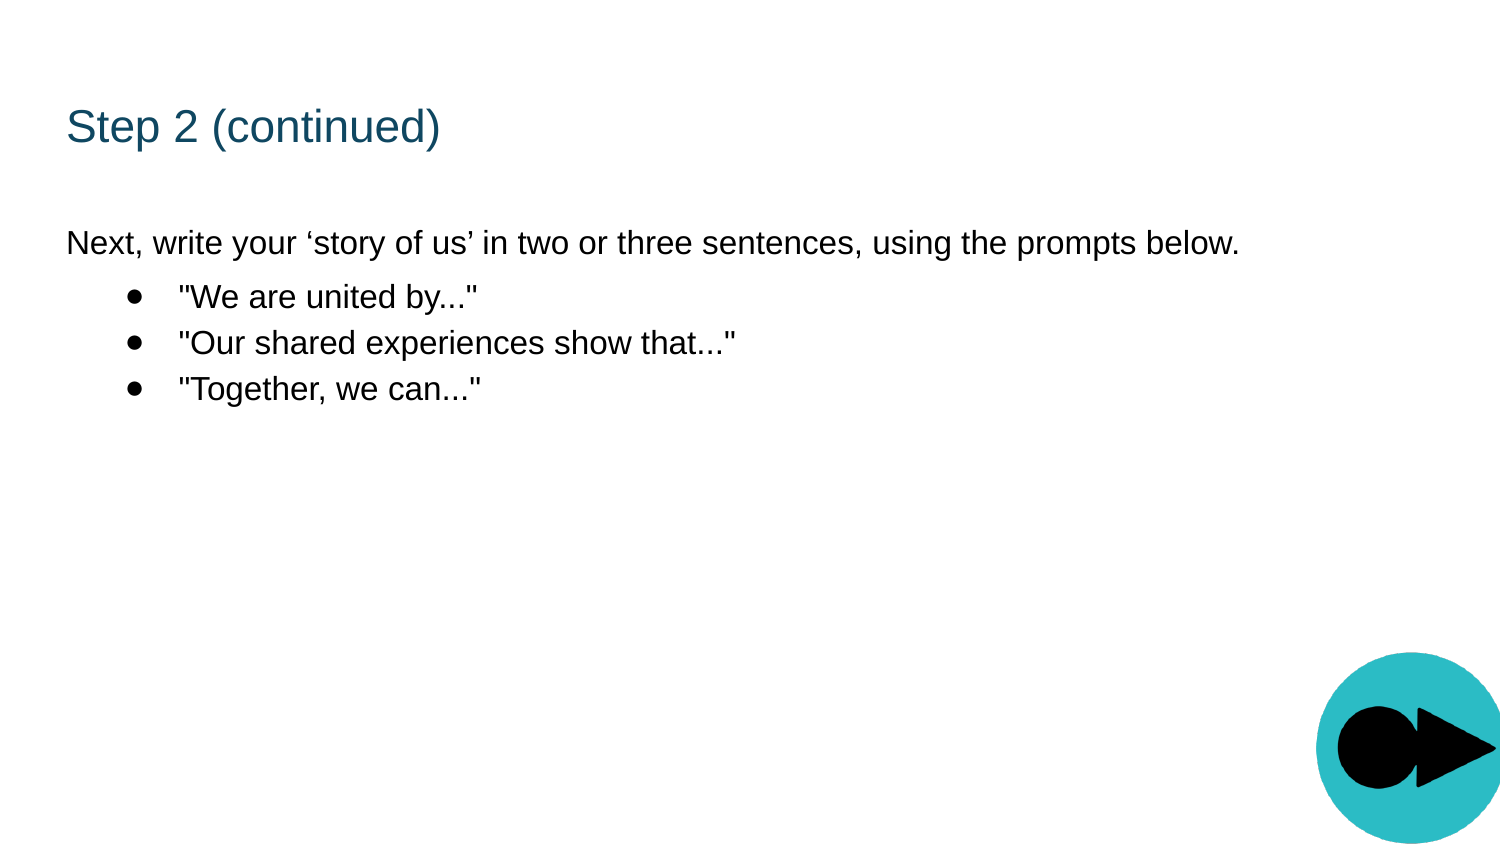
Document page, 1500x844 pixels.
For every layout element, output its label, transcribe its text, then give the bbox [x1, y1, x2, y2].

picture [1302, 632, 1500, 844]
list Next, write your ‘story of us’ in two or three sentences, using the prompts below. "We are united by..." "Our shared experiences show that..." "Together, we can..." [51, 200, 1355, 761]
title Step 2 (continued) [51, 72, 1449, 167]
